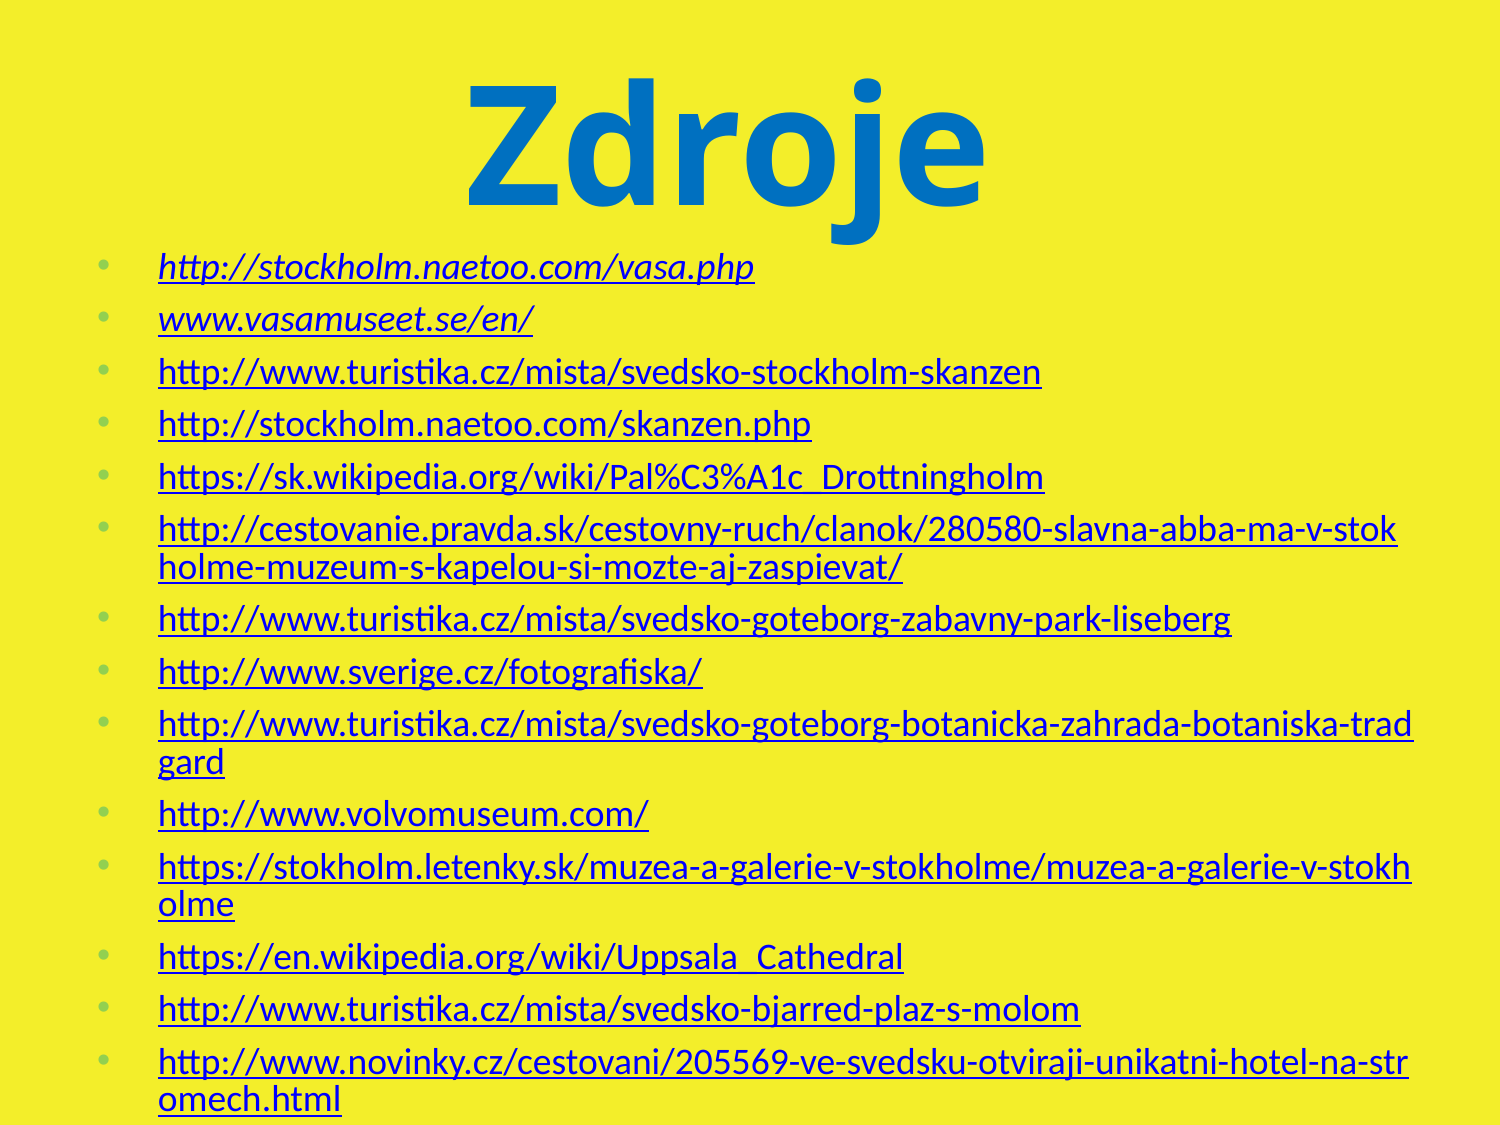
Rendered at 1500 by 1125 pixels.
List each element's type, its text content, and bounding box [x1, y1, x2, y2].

list http://stockholm.naetoo.com/vasa.php www.vasamuseet.se/en/ http://www.turistika.cz/mista/svedsko-stockholm-skanzen http://stockholm.naetoo.com/skanzen.php https://sk.wikipedia.org/wiki/Pal%C3%A1c_Drottningholm http://cestovanie.pravda.sk/cestovny-ruch/clanok/280580-slavna-abba-ma-v-stokholme-muzeum-s-kapelou-si-mozte-aj-zaspievat/ http://www.turistika.cz/mista/svedsko-goteborg-zabavny-park-liseberg http://www.sverige.cz/fotografiska/ http://www.turistika.cz/mista/svedsko-goteborg-botanicka-zahrada-botaniska-tradgard http://www.volvomuseum.com/ https://stokholm.letenky.sk/muzea-a-galerie-v-stokholme/muzea-a-galerie-v-stokholme https://en.wikipedia.org/wiki/Uppsala_Cathedral http://www.turistika.cz/mista/svedsko-bjarred-plaz-s-molom http://www.novinky.cz/cestovani/205569-ve-svedsku-otviraji-unikatni-hotel-na-stromech.html [82, 234, 1432, 1087]
title Zdroje [75, 45, 1425, 233]
